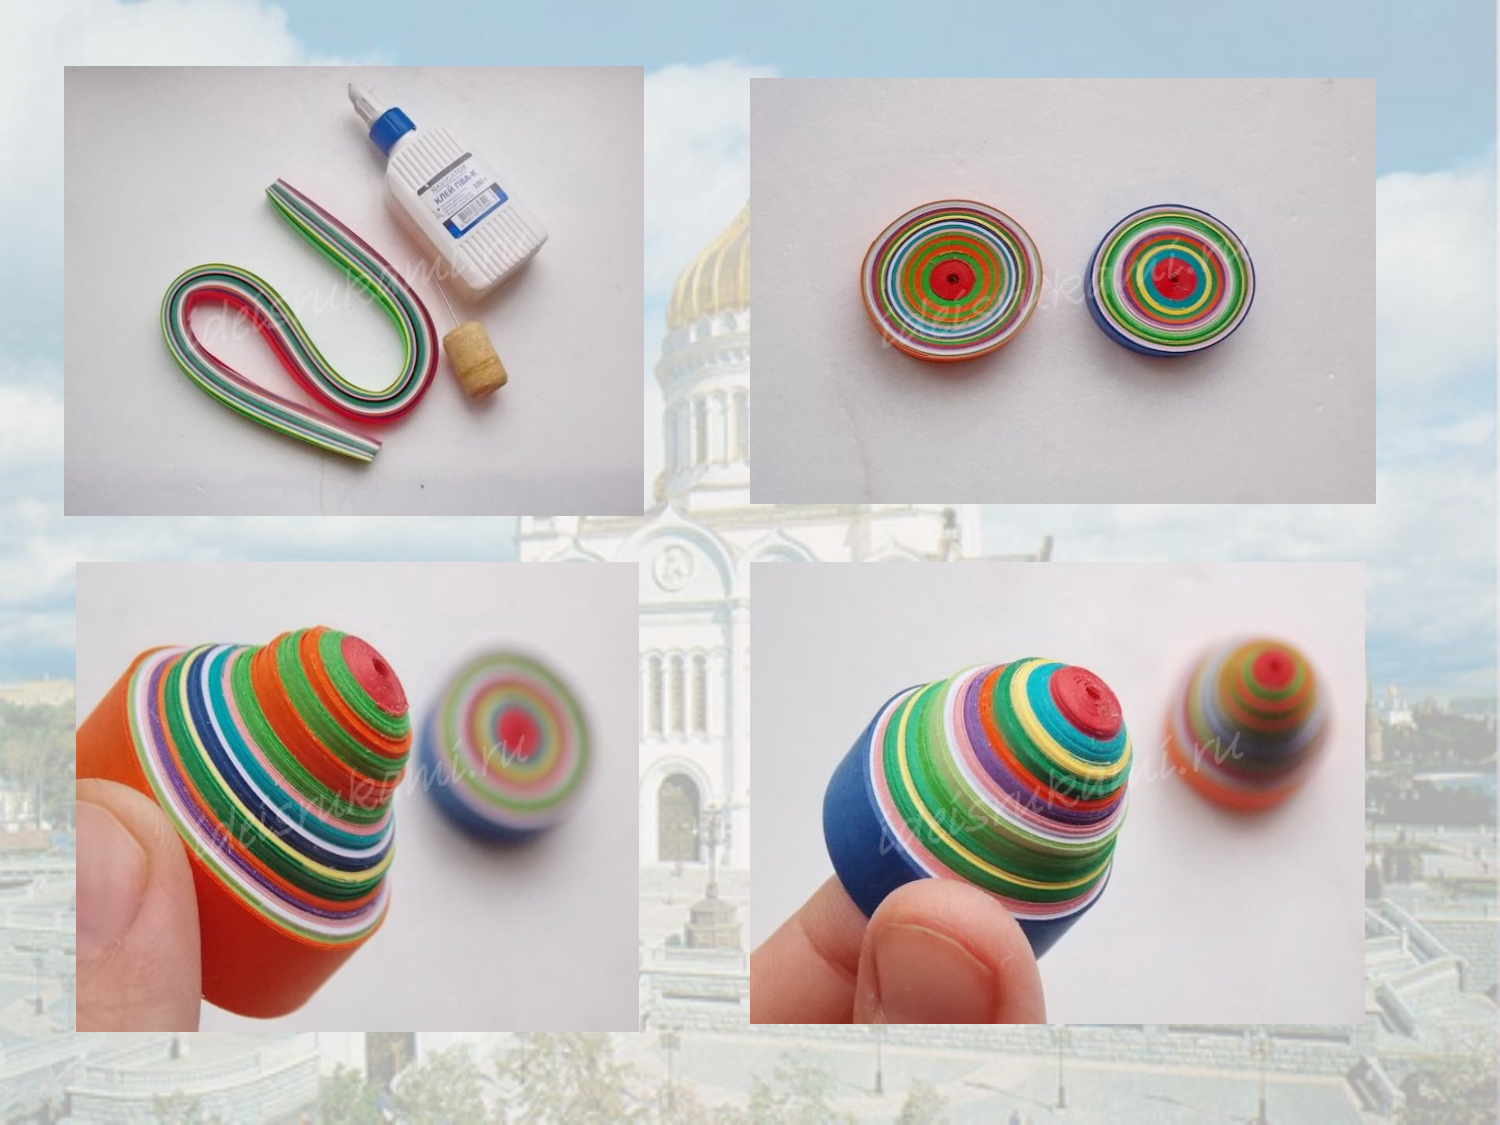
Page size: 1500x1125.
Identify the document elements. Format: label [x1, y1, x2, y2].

picture [64, 66, 644, 516]
picture [749, 562, 1365, 1024]
picture [749, 77, 1377, 504]
picture [76, 562, 640, 1032]
